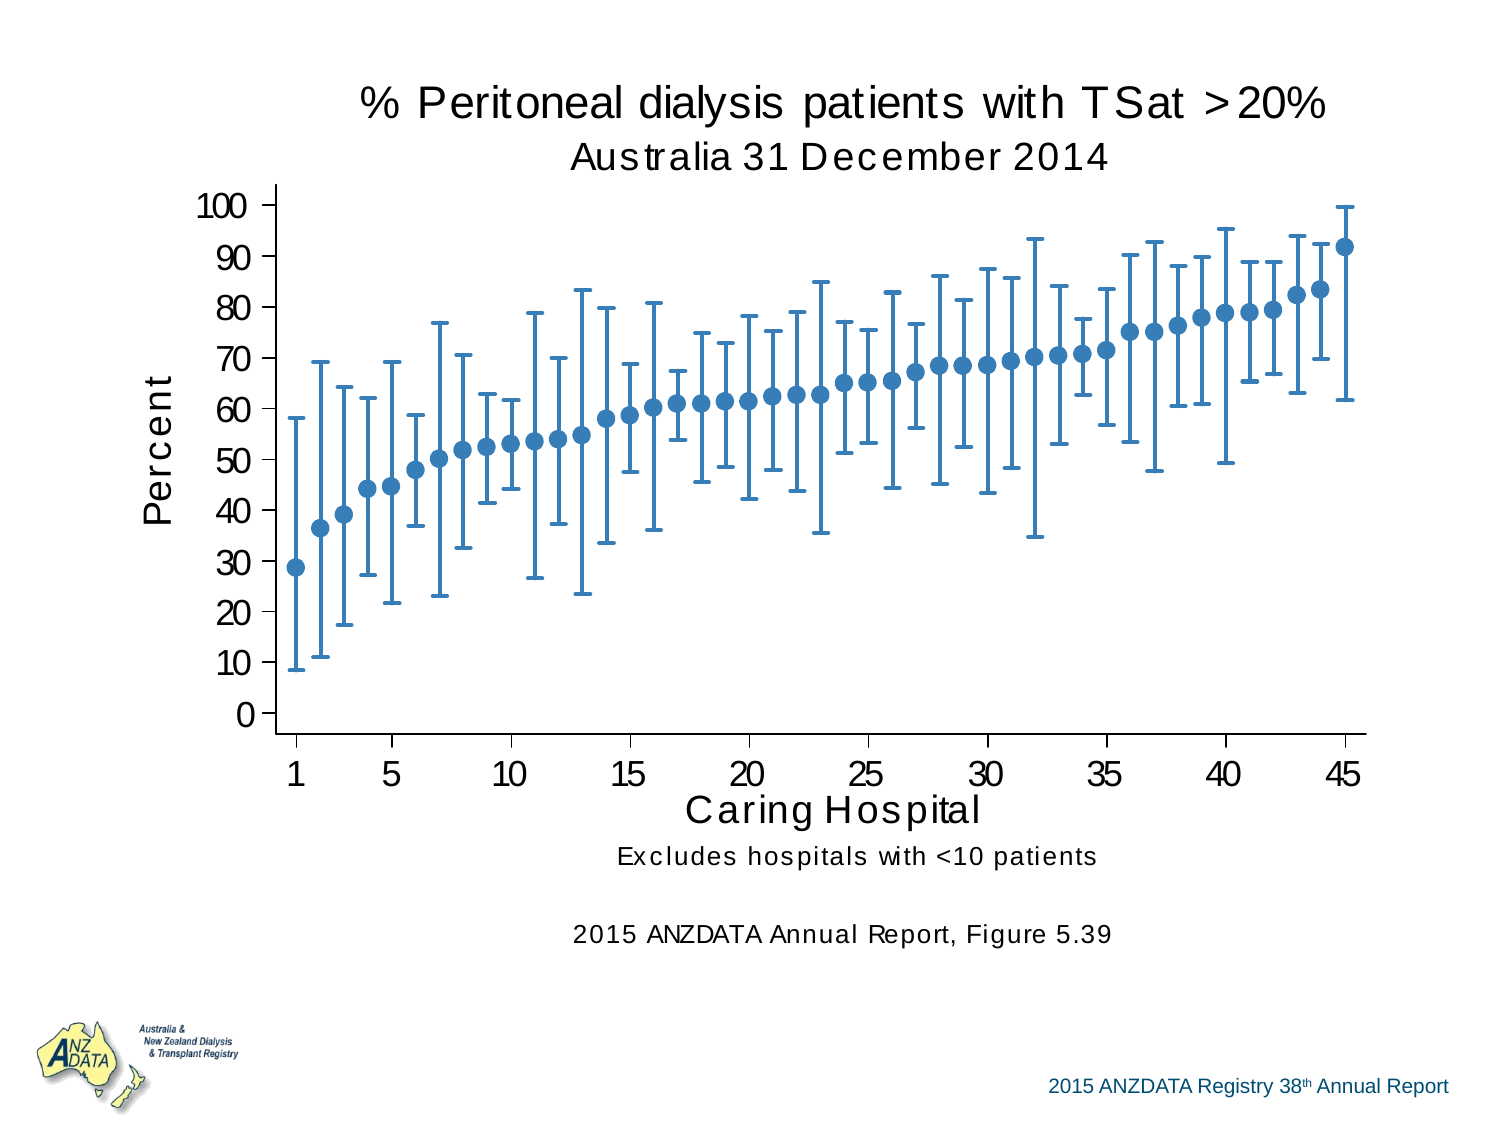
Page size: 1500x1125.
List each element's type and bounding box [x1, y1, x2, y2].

text_box [261, 996, 1387, 1125]
picture [29, 1016, 243, 1118]
picture [100, 42, 1400, 988]
